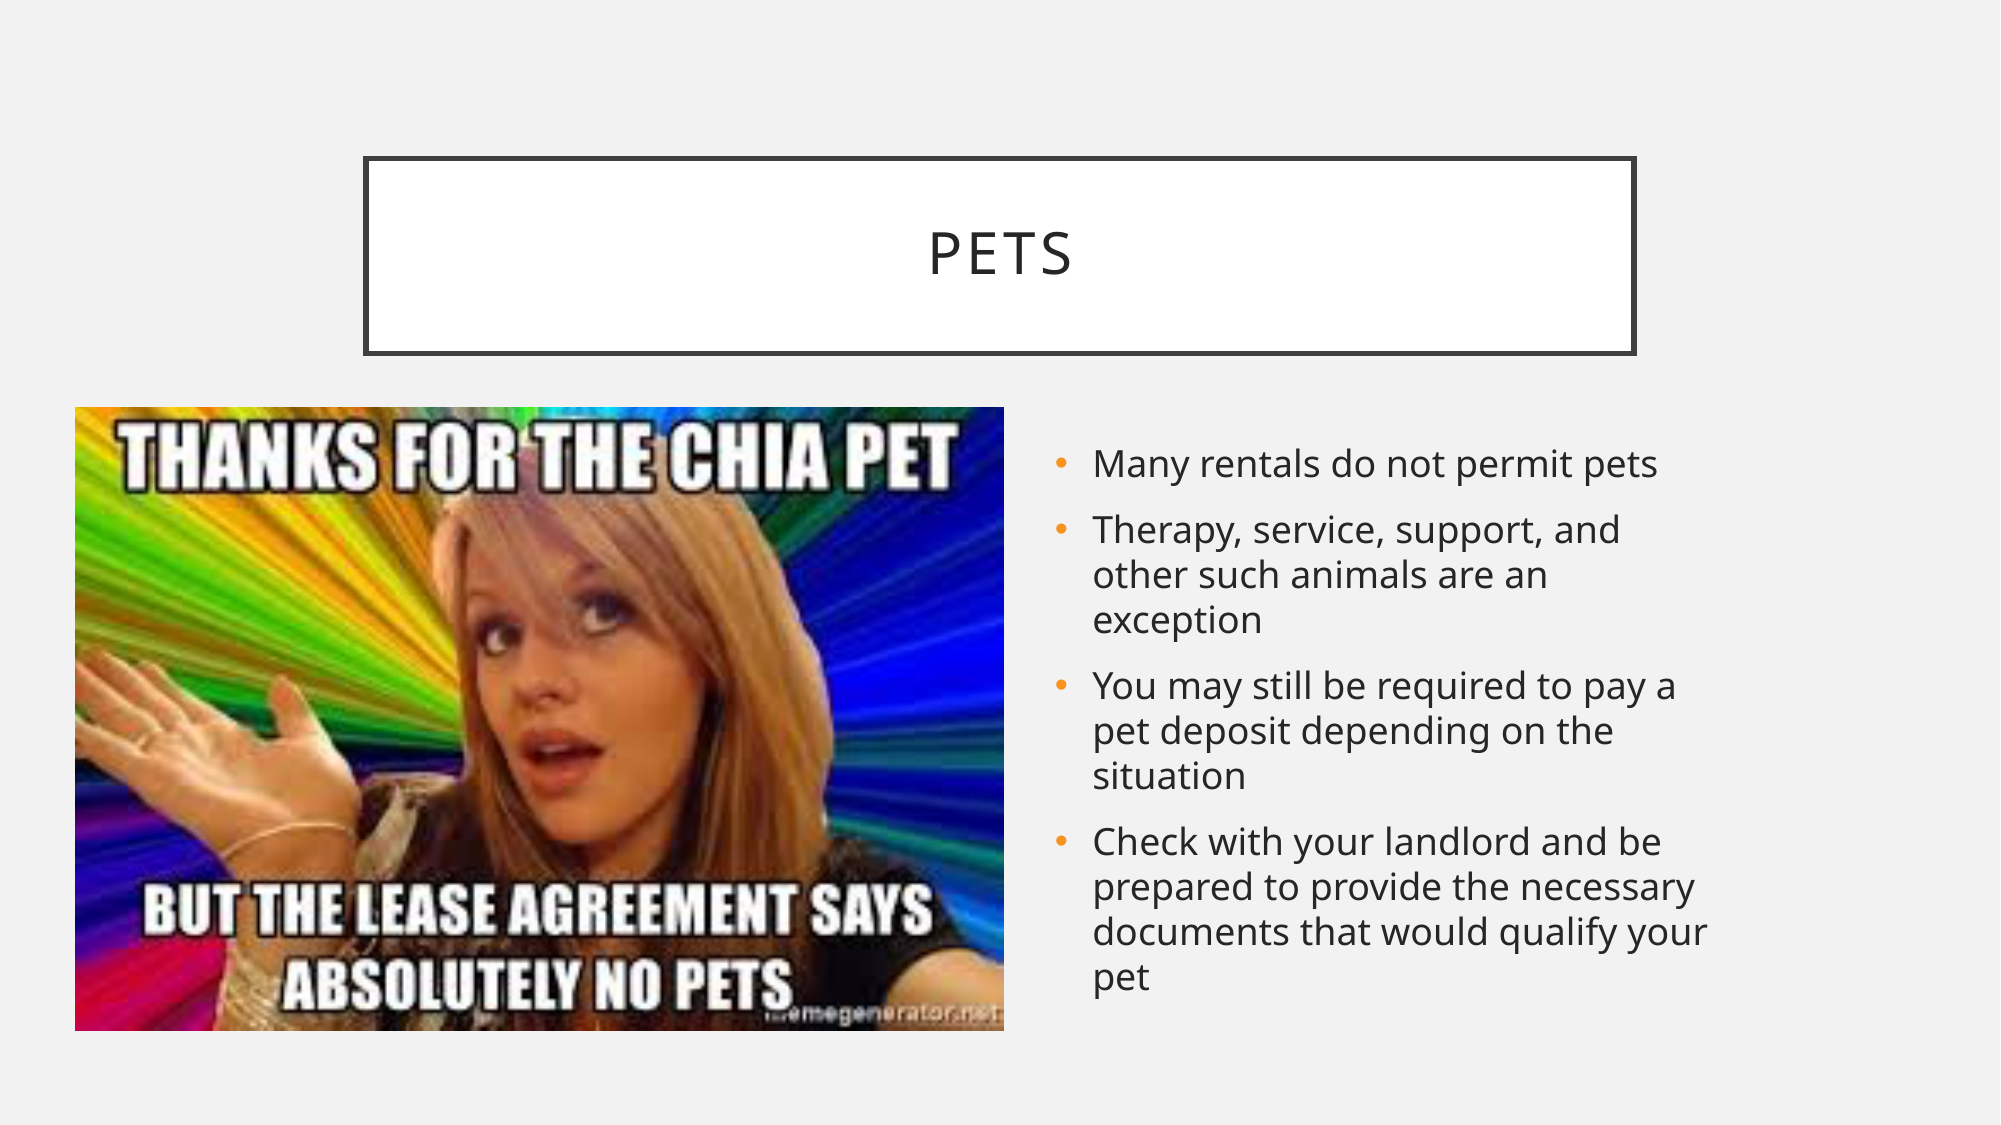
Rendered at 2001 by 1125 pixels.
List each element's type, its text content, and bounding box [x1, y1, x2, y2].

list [75, 407, 1004, 1031]
list Many rentals do not permit pets Therapy, service, support, and other such animals are an exception You may still be required to pay a pet deposit depending on the situation Check with your landlord and be prepared to provide the necessary documents that would qualify your pet [1039, 432, 1741, 942]
title pets [363, 156, 1637, 356]
